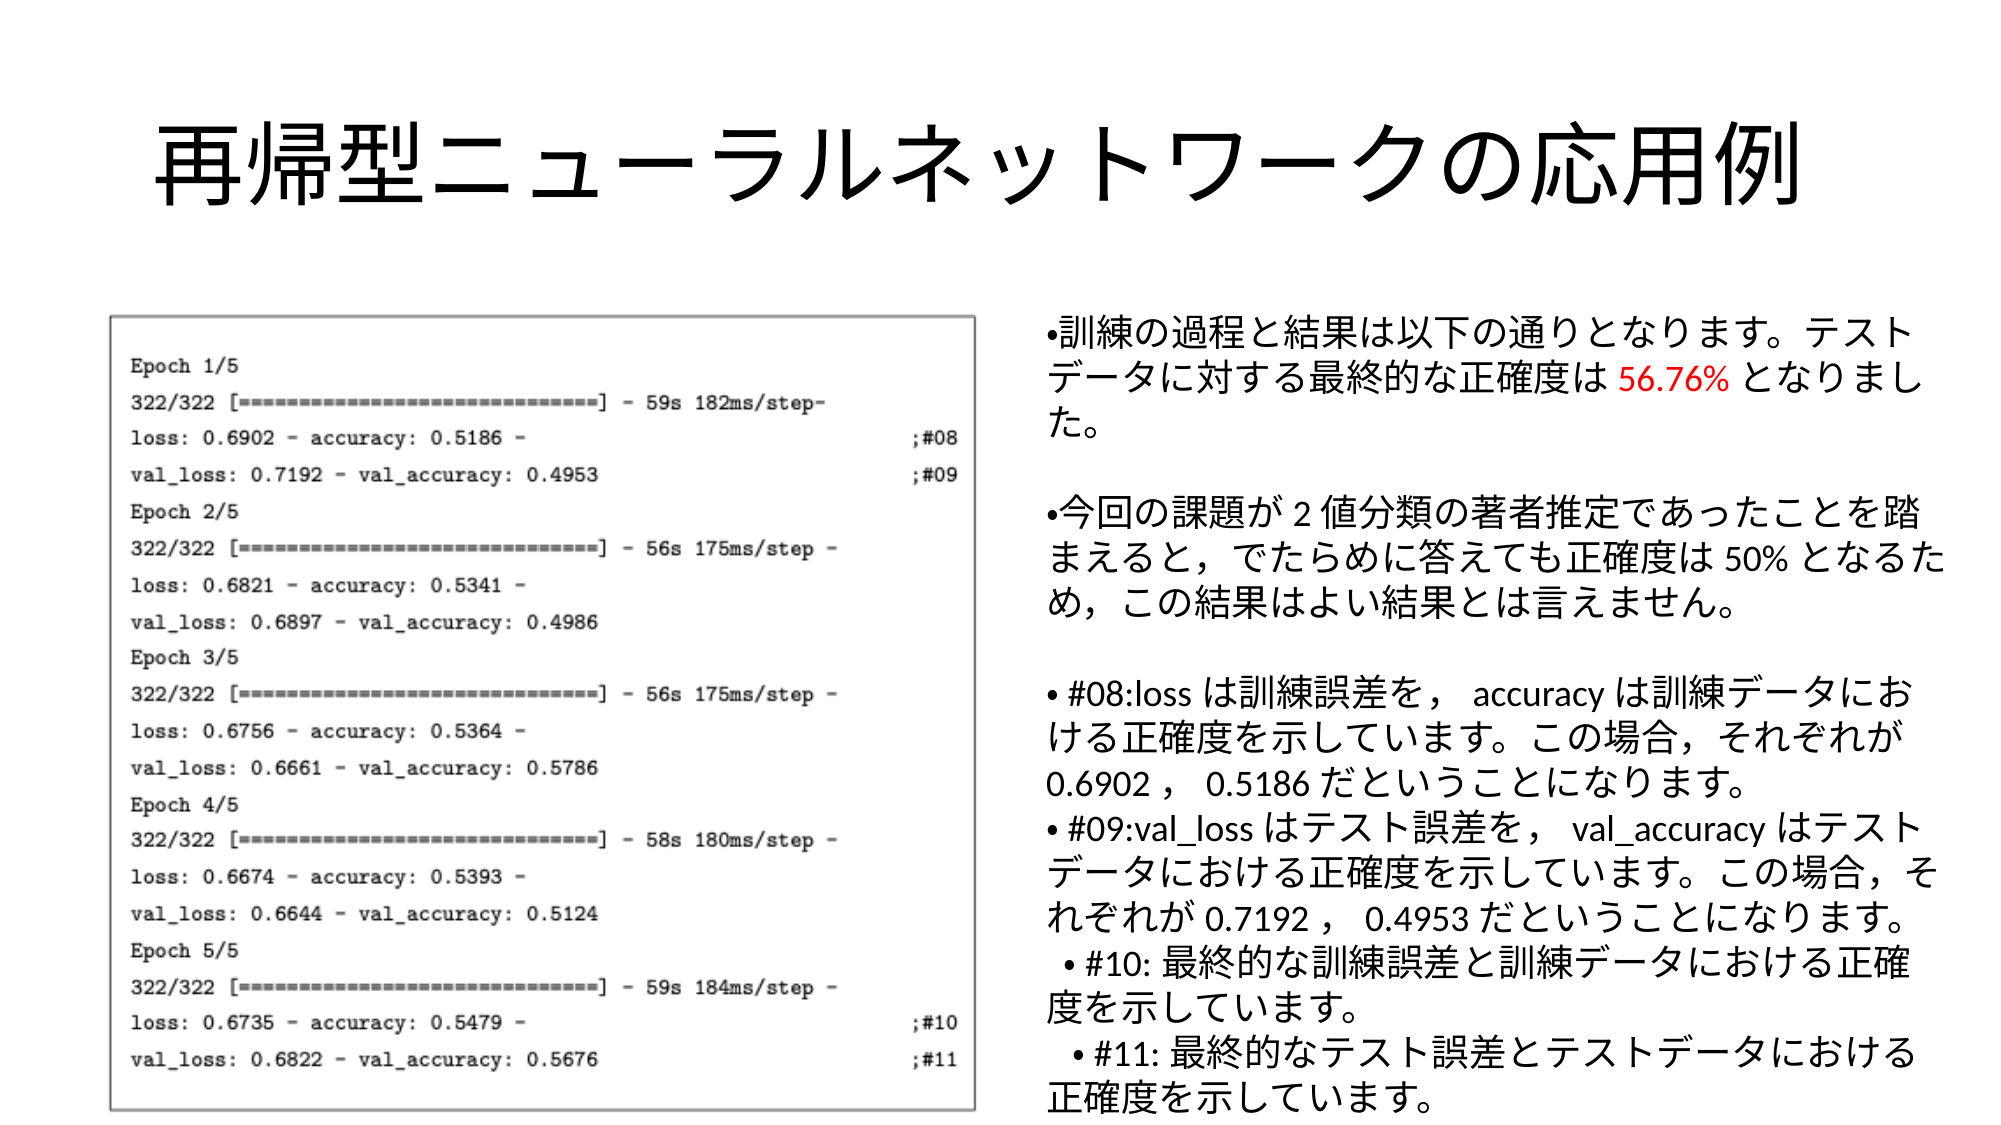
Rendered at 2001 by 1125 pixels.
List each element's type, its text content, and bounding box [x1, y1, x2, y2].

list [103, 301, 985, 1125]
text_box ・訓練の過程と結果は以下の通りとなります。テストデータに対する最終的な正確度は56.76%となりました。 ・今回の課題が2値分類の著者推定であったことを踏まえると，でたらめに答えても正確度は50%となるため，この結果はよい結果とは言えません。 ・#08:lossは訓練誤差を，accuracyは訓練データにおける正確度を示しています。この場合，それぞれが0.6902，0.5186だということになります。 ・#09:val_lossはテスト誤差を，val_accuracyはテストデータにおける正確度を示しています。この場合，それぞれが0.7192，0.4953だということになります。 ・#10:最終的な訓練誤差と訓練データにおける正確度を示しています。 ・#11:最終的なテスト誤差とテストデータにおける正確度を示しています。 [1031, 301, 1963, 1125]
title 再帰型ニューラルネットワークの応用例 [137, 59, 1863, 278]
